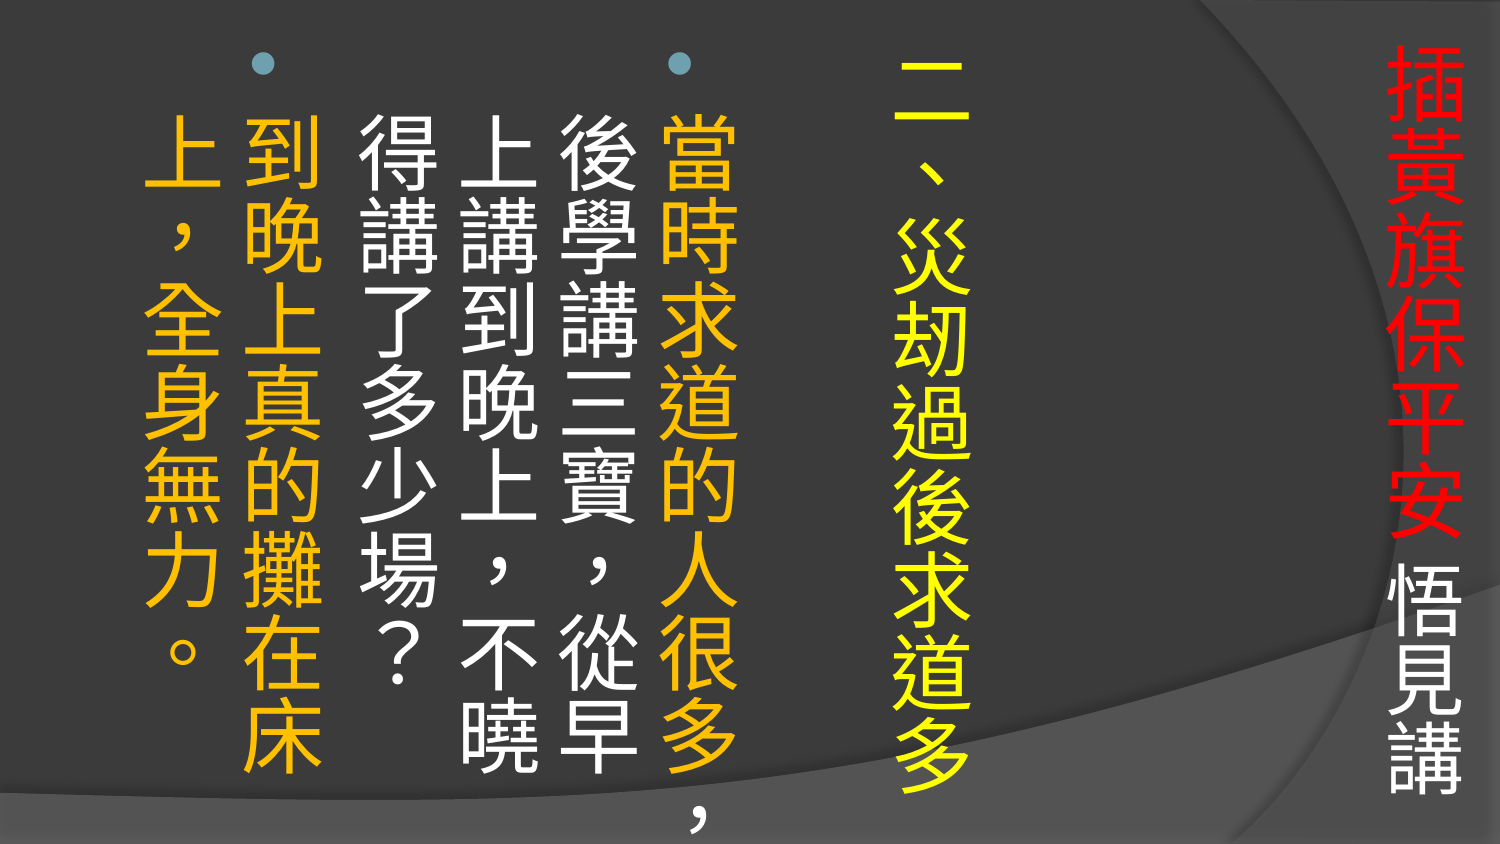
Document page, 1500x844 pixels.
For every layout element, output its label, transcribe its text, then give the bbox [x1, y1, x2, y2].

title 插黃旗保平安 悟見講 [1364, 21, 1483, 820]
list 二、災刼過後求道多 當時求道的人很多，後學講三寶，從早上講到晚上，不曉得講了多少場？ 到晚上真的攤在床上，全身無力。 [29, 27, 1365, 820]
